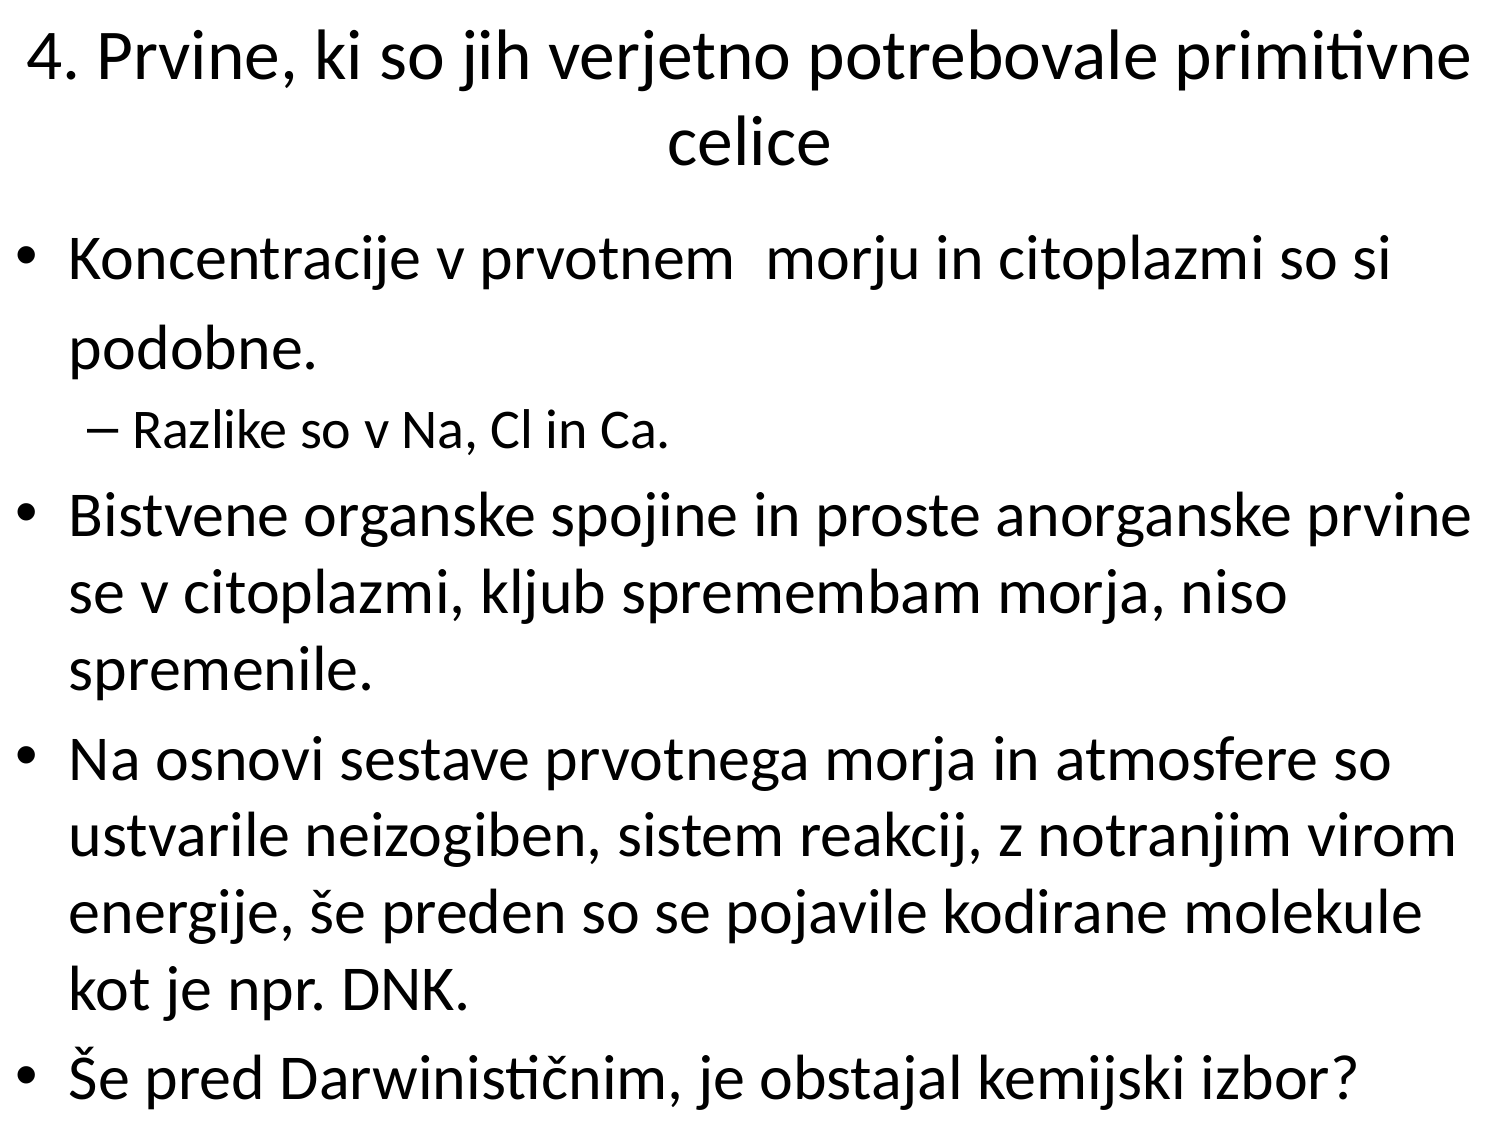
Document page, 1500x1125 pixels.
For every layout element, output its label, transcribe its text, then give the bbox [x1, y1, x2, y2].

title 4. Prvine, ki so jih verjetno potrebovale primitivne celice [0, 0, 1500, 188]
list Koncentracije v prvotnem morju in citoplazmi so si podobne. Razlike so v Na, Cl in Ca. Bistvene organske spojine in proste anorganske prvine se v citoplazmi, kljub spremembam morja, niso spremenile. Na osnovi sestave prvotnega morja in atmosfere so ustvarile neizogiben, sistem reakcij, z notranjim virom energije, še preden so se pojavile kodirane molekule kot je npr. DNK. Še pred Darwinističnim, je obstajal kemijski izbor? [0, 208, 1500, 1125]
